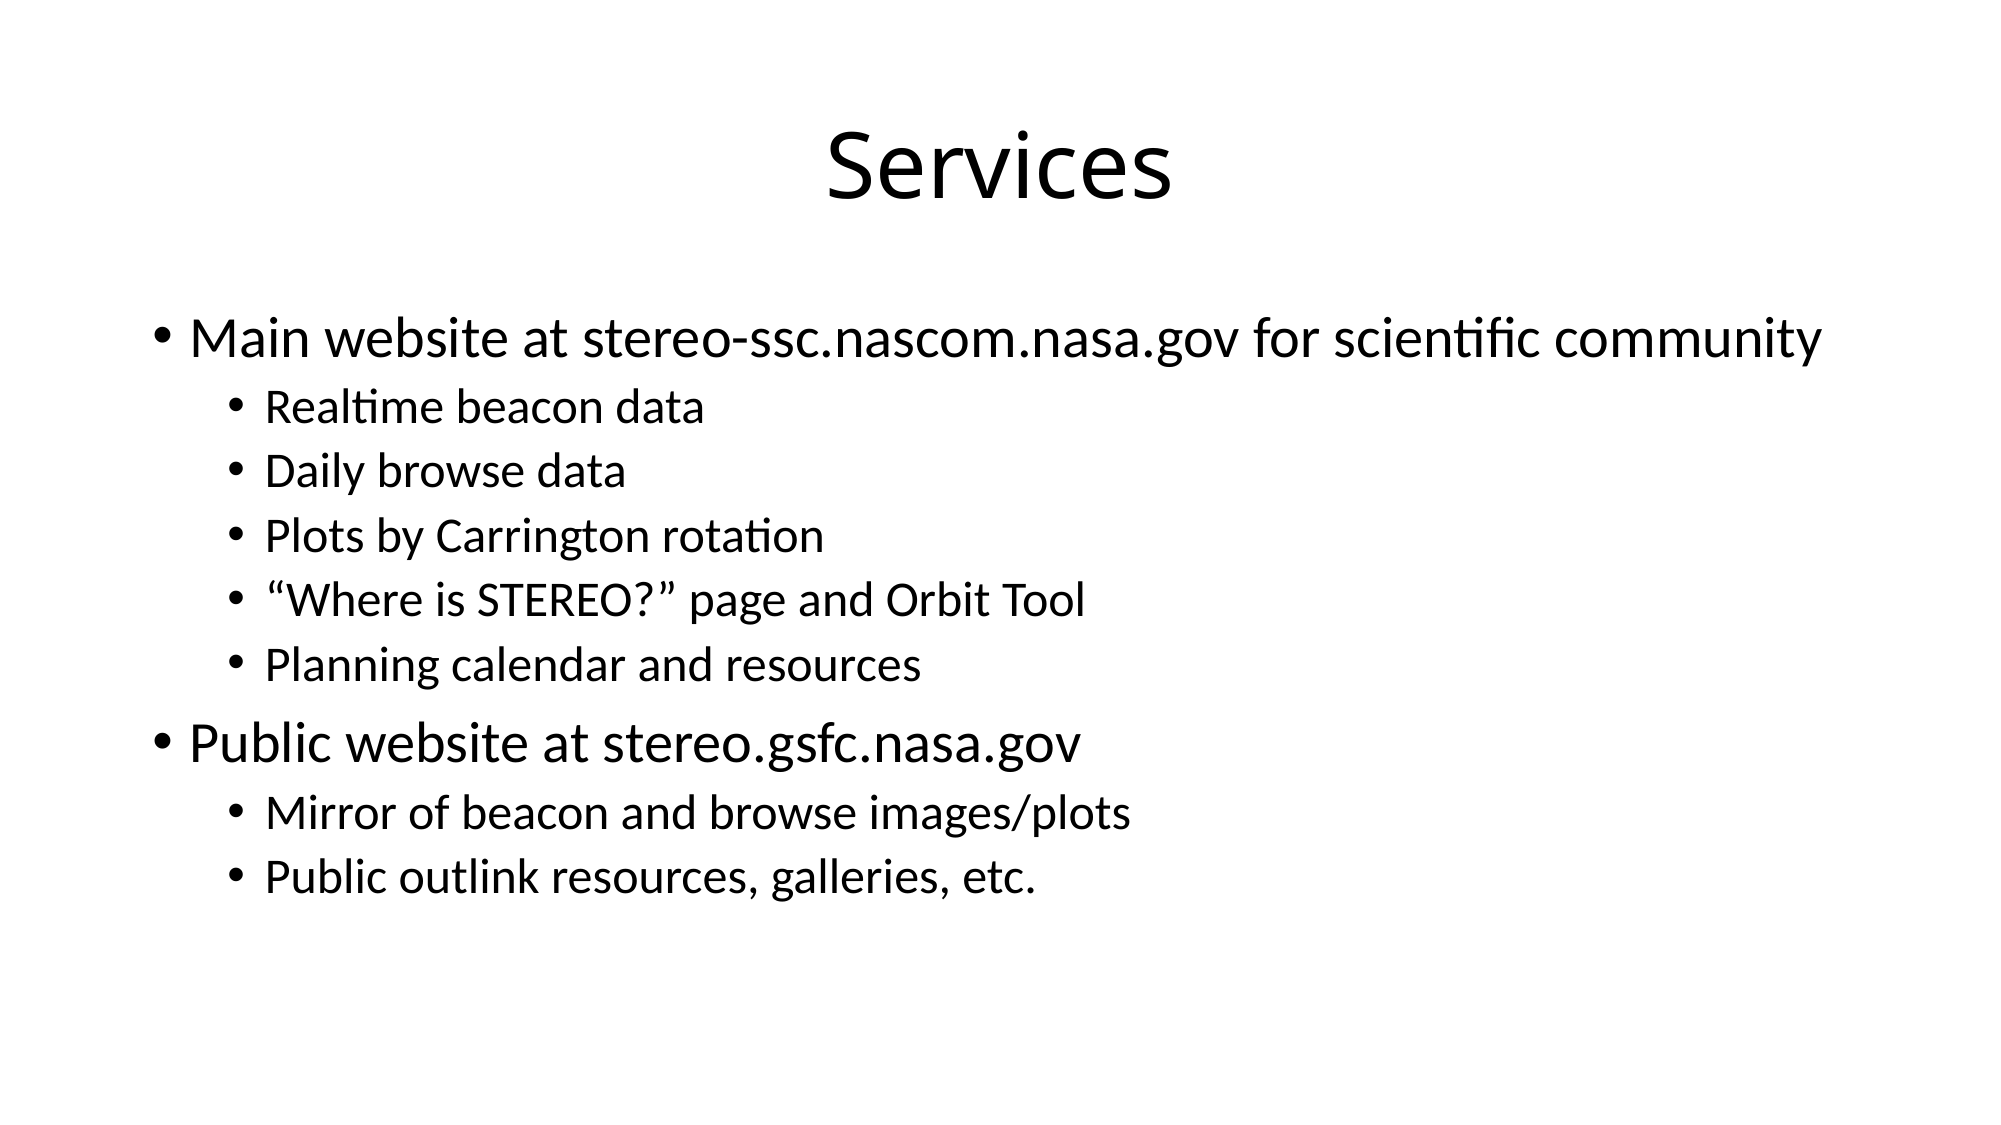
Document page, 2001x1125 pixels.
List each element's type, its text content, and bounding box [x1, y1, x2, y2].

list Main website at stereo-ssc.nascom.nasa.gov for scientific community Realtime beacon data Daily browse data Plots by Carrington rotation “Where is STEREO?” page and Orbit Tool Planning calendar and resources Public website at stereo.gsfc.nasa.gov Mirror of beacon and browse images/plots Public outlink resources, galleries, etc. [137, 299, 1863, 1014]
title Services [137, 59, 1863, 278]
